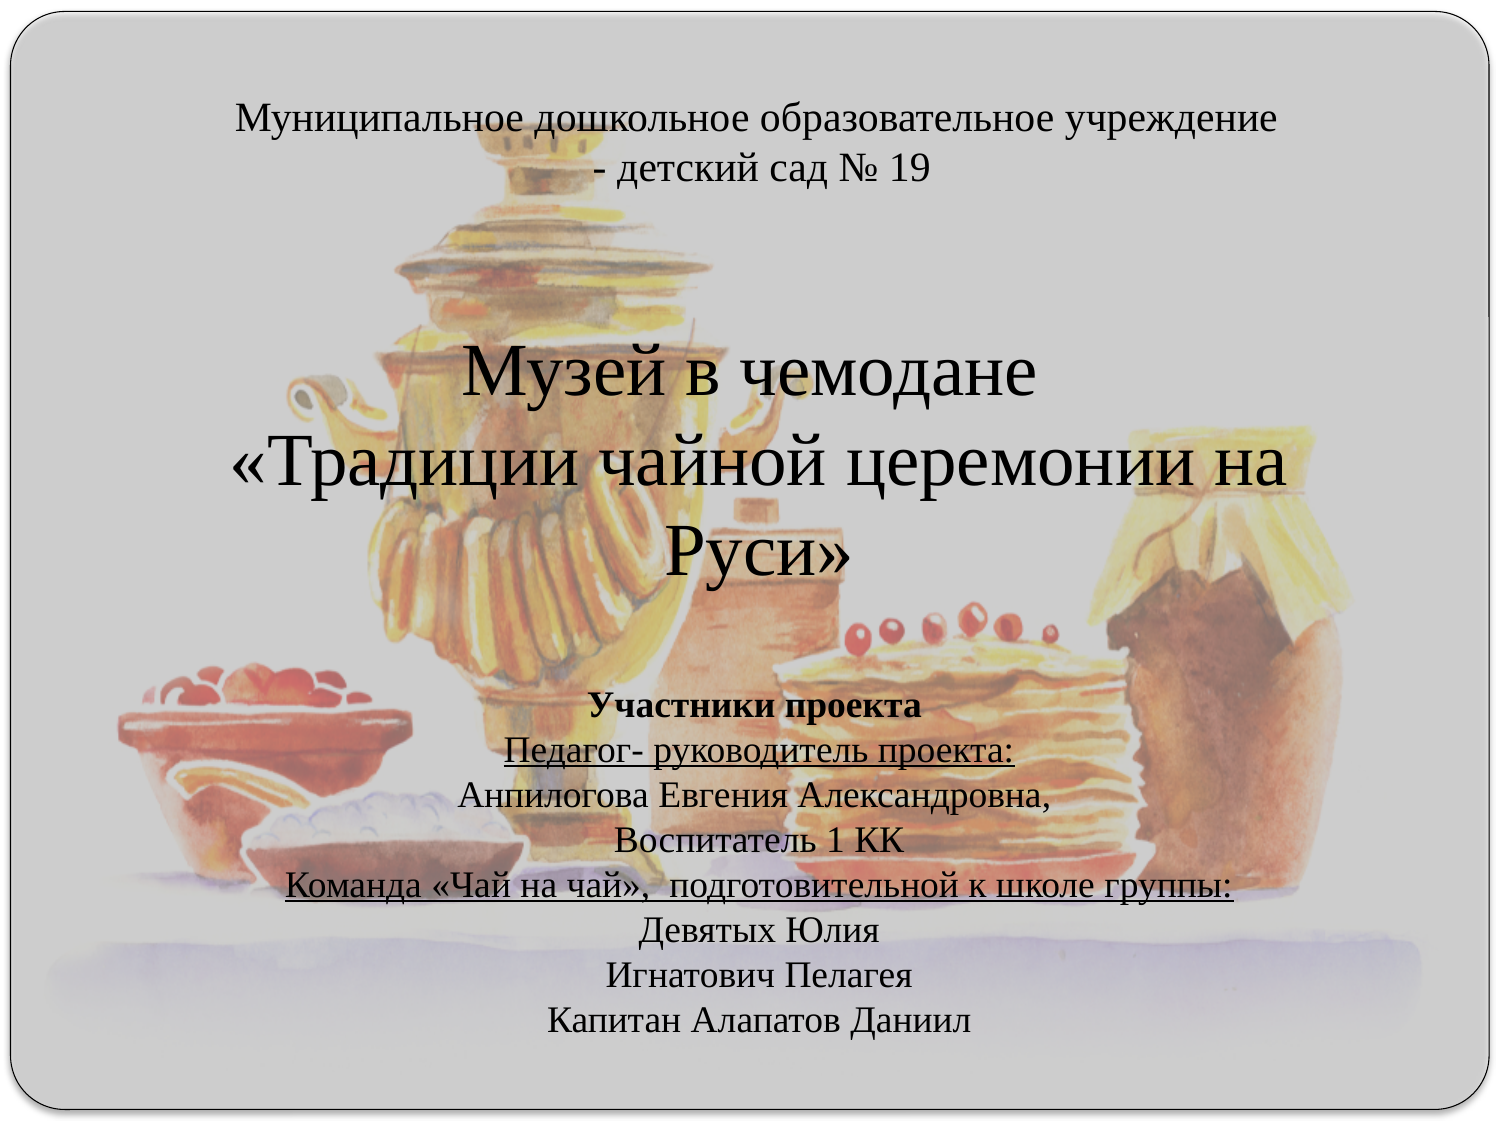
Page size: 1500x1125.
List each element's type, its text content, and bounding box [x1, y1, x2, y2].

text_box Музей в чемодане «Традиции чайной церемонии на Руси» Участники проекта Педагог- руководитель проекта: Анпилогова Евгения Александровна, Воспитатель 1 КК Команда «Чай на чай», подготовительной к школе группы: Девятых Юлия Игнатович Пелагея Капитан Алапатов Даниил [135, 222, 1383, 1125]
text_box Муниципальное дошкольное образовательное учреждение - детский сад № 19 [23, 82, 1500, 247]
